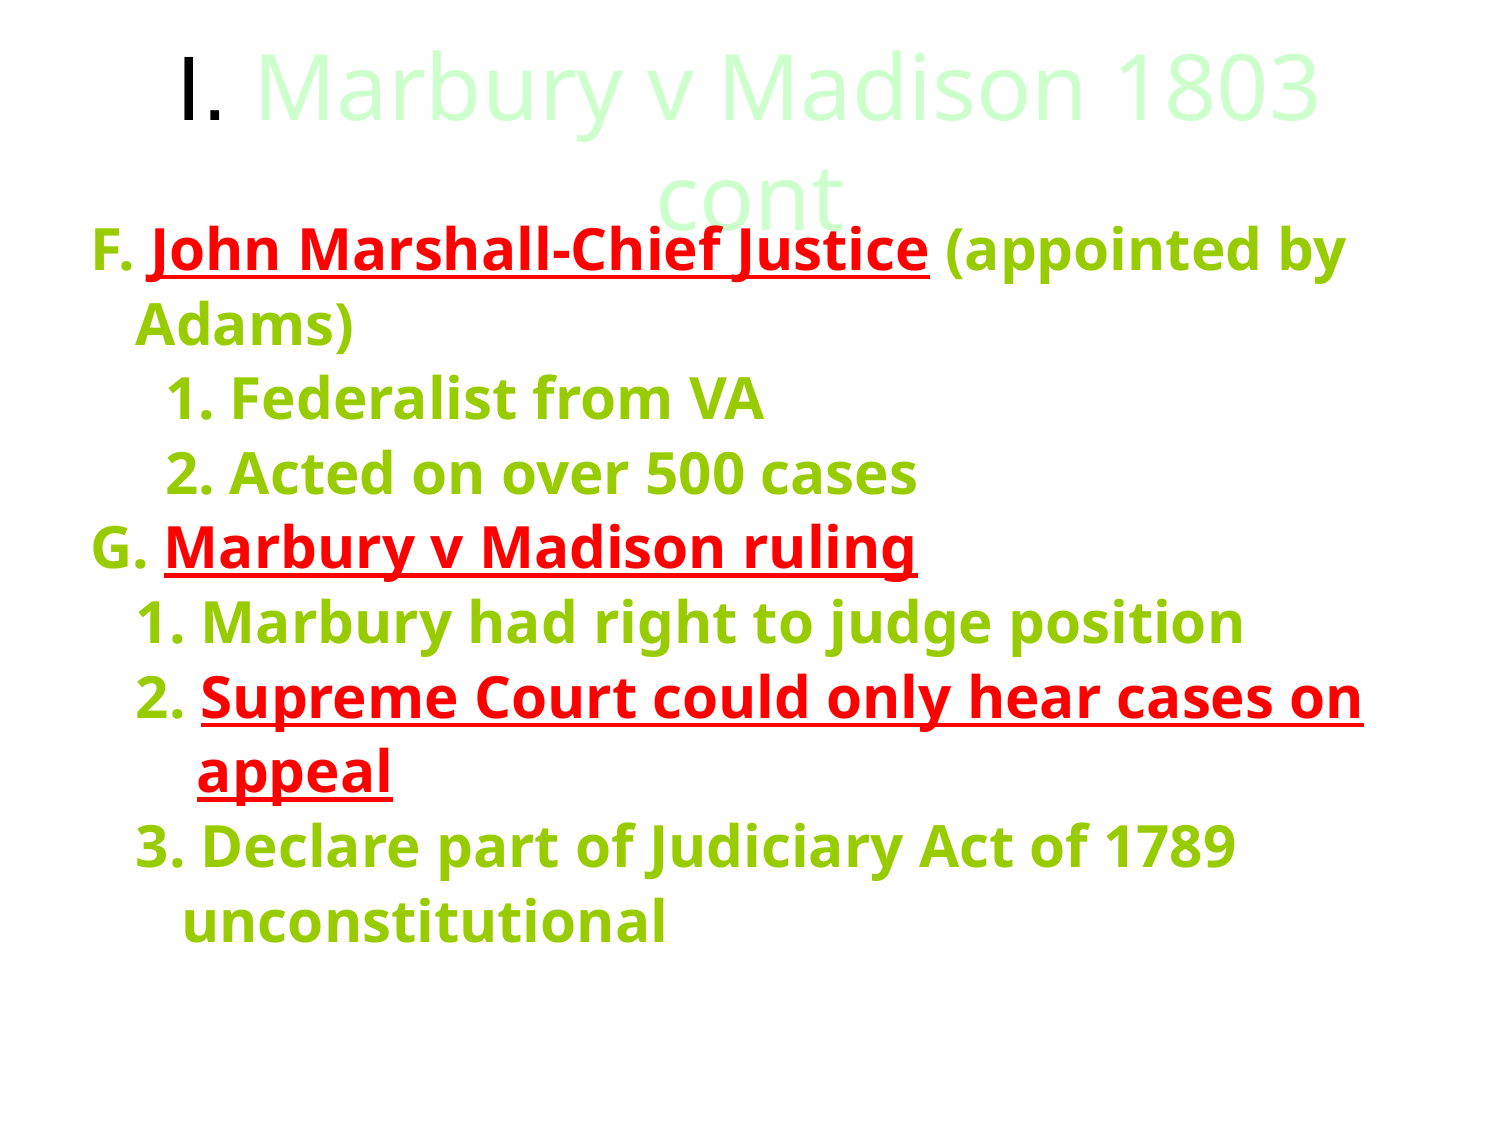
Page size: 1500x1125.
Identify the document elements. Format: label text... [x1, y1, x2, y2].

list F. John Marshall-Chief Justice (appointed by Adams) 1. Federalist from VA 2. Acted on over 500 cases G. Marbury v Madison ruling 1. Marbury had right to judge position 2. Supreme Court could only hear cases on appeal 3. Declare part of Judiciary Act of 1789 unconstitutional [74, 212, 1500, 1038]
title I. Marbury v Madison 1803 cont [74, 44, 1426, 212]
